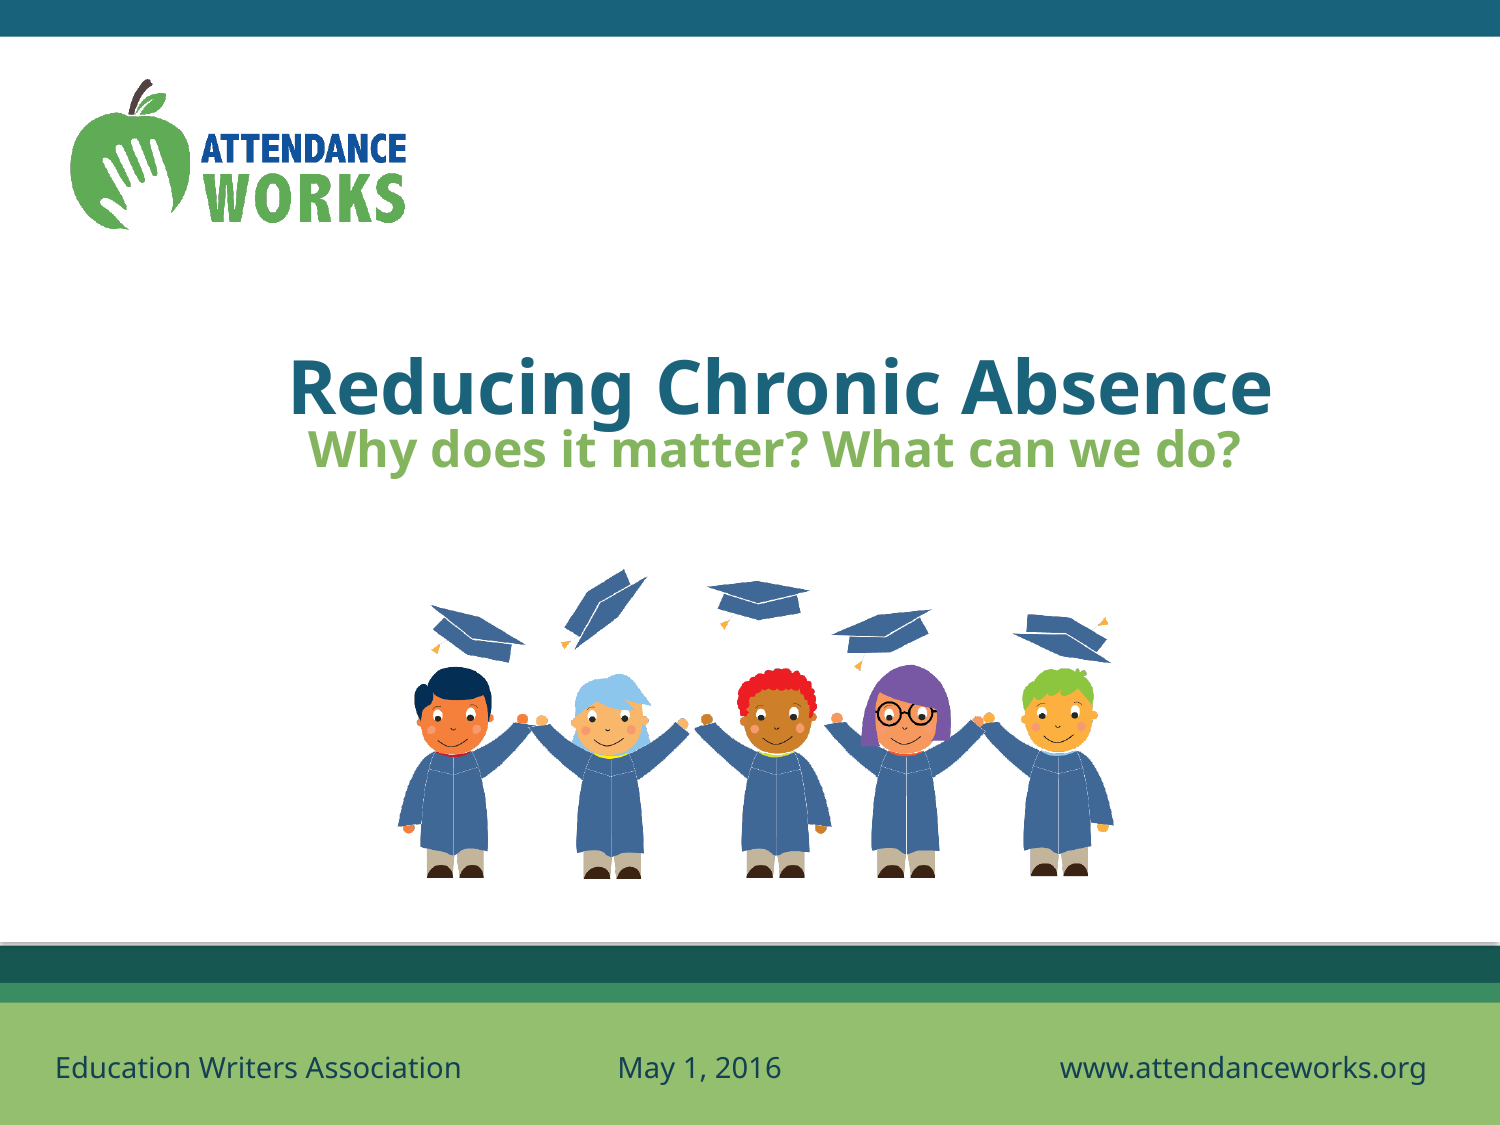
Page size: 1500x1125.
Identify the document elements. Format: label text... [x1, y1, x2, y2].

picture [396, 569, 1115, 879]
text_box Education Writers Association May 1, 2016 www.attendanceworks.org [40, 1041, 1477, 1092]
text_box Why does it matter? What can we do? [112, 410, 1438, 486]
title Reducing Chronic Absence [92, 153, 1470, 536]
picture [49, 59, 480, 273]
text_box [0, 36, 1500, 943]
